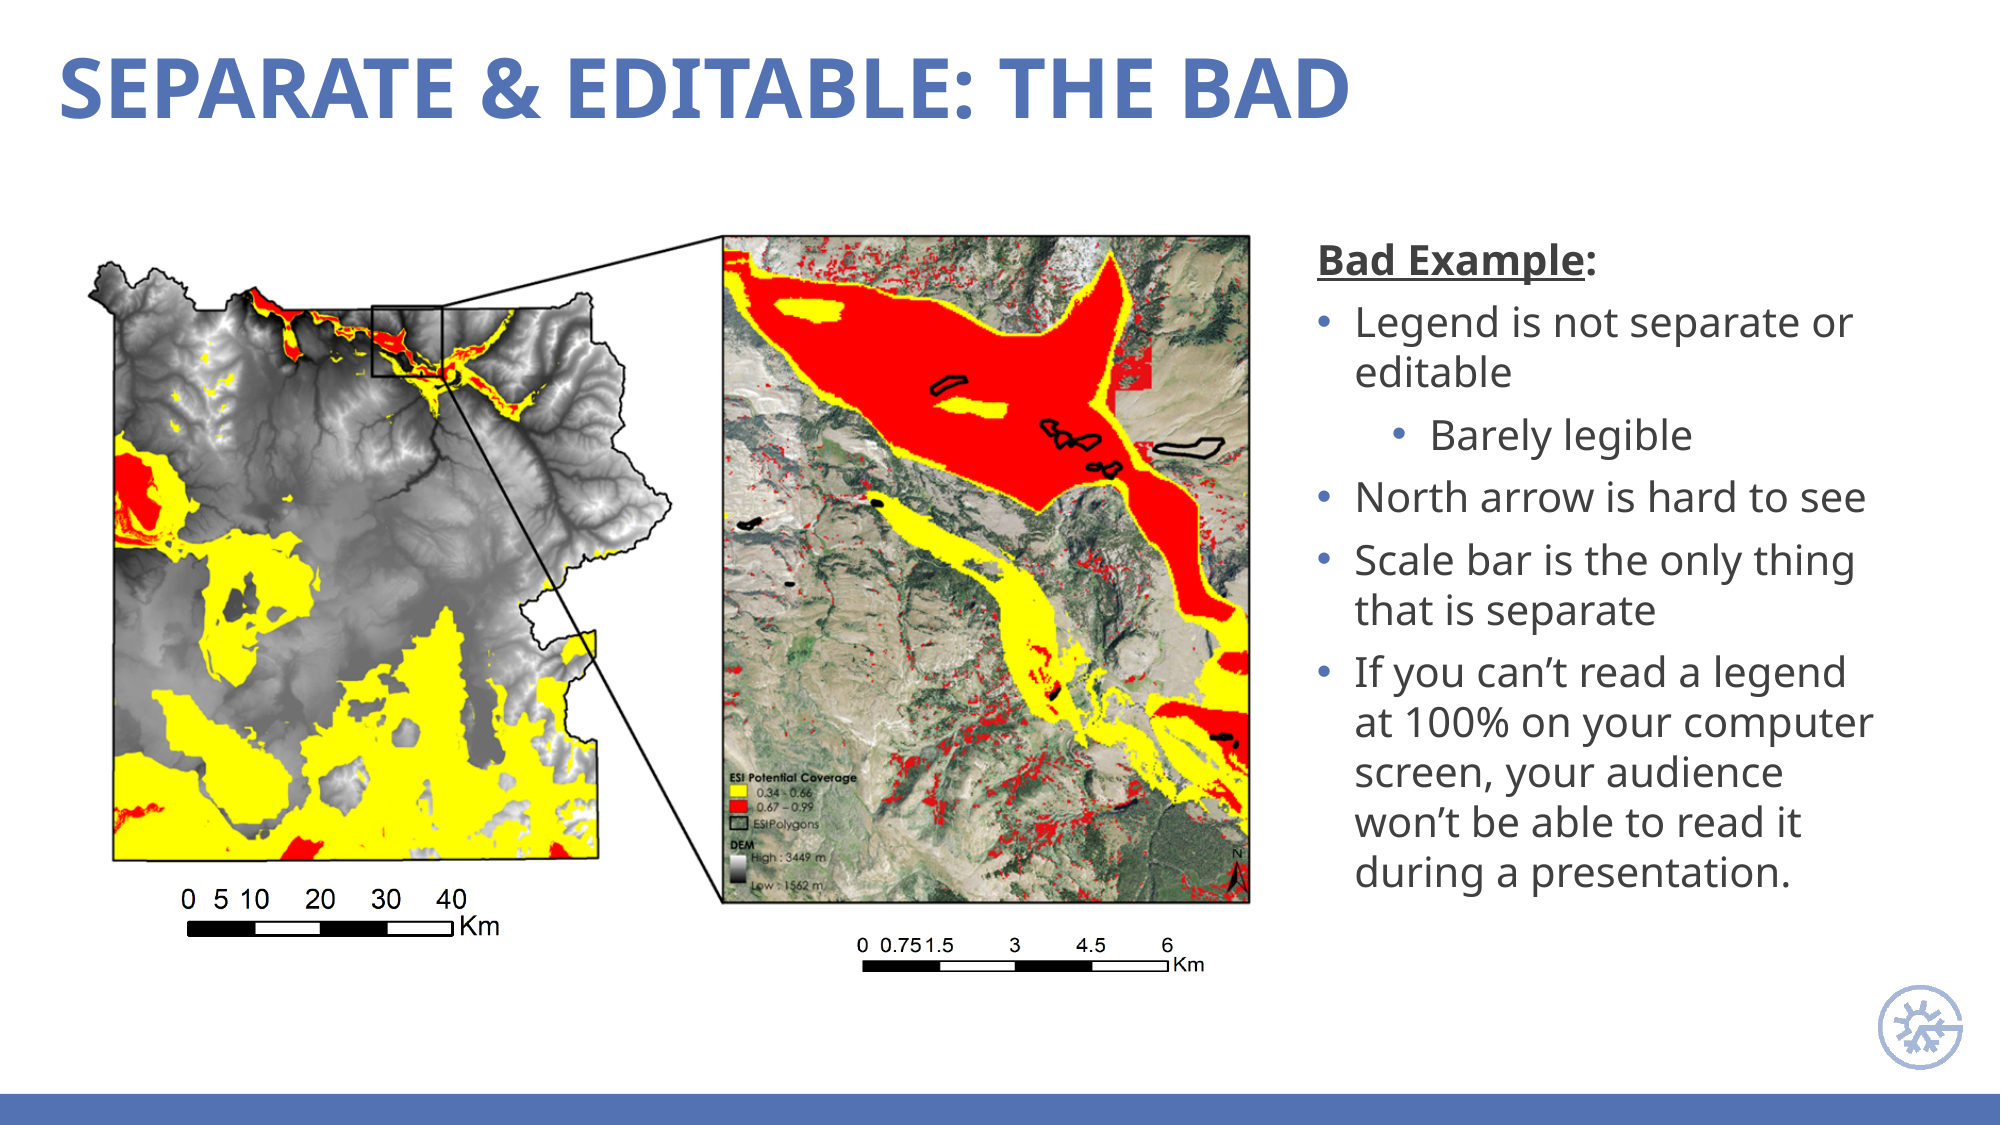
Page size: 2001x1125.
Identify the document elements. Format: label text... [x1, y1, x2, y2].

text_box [74, 201, 1284, 979]
text_box Bad Example: Legend is not separate or editable Barely legible North arrow is hard to see Scale bar is the only thing that is separate If you can’t read a legend at 100% on your computer screen, your audience won’t be able to read it during a presentation. [1302, 225, 1907, 904]
text_box SEPARATE & EDITABLE: THE BAD [43, 58, 1747, 125]
